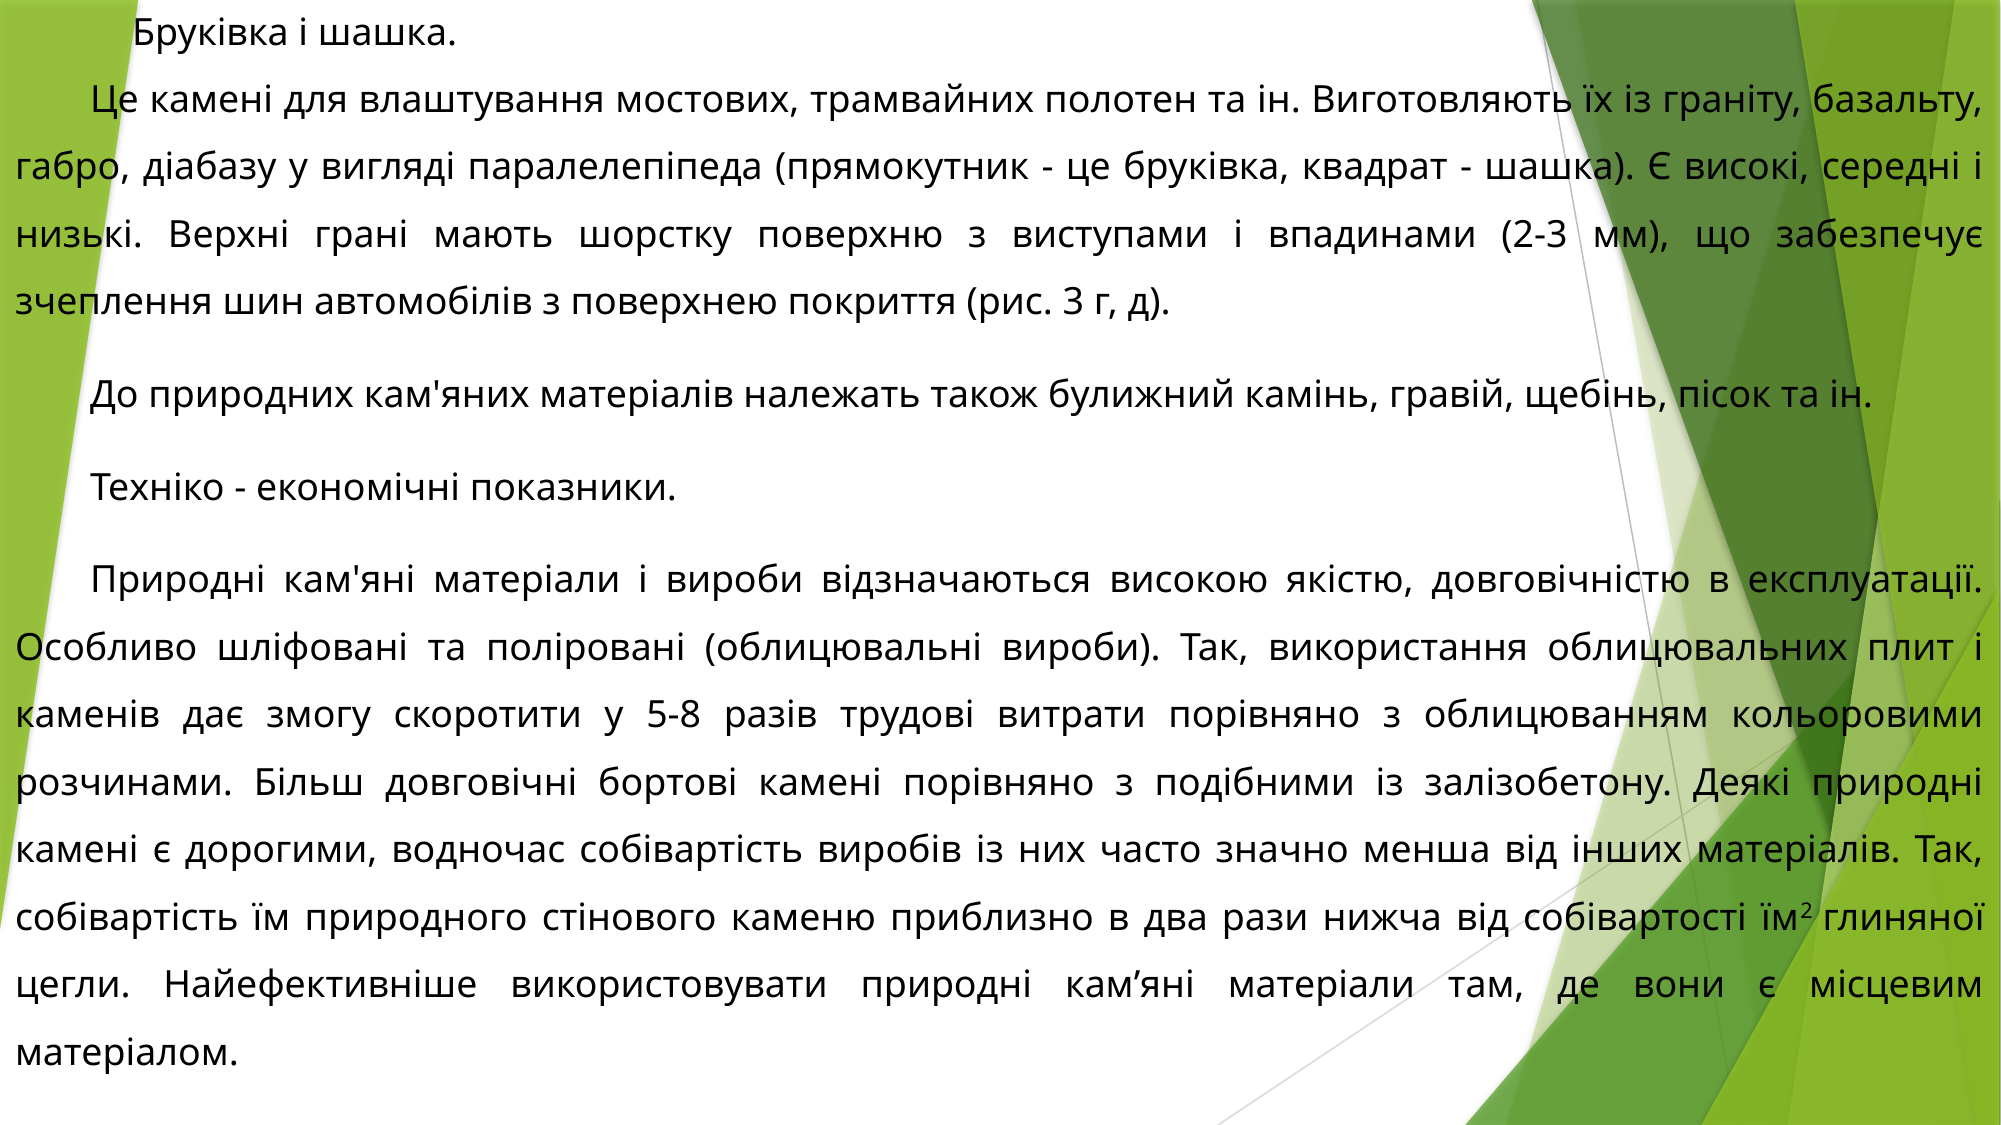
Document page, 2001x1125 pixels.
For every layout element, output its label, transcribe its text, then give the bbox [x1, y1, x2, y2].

subtitle Бруківка і шашка. Це камені для влаштування мостових, трамвайних полотен та ін. Виготовляють їх із граніту, базальту, габро, діабазу у вигляді паралелепіпеда (прямокутник - це бруківка, квадрат - шашка). Є високі, середні і низькі. Верхні грані мають шорстку поверхню з виступами і впадинами (2-3 мм), що забезпечує зчеплення шин автомобілів з поверхнею покриття (рис. 3 г, д). До природних кам'яних матеріалів належать також булижний камінь, гравій, щебінь, пісок та ін. Техніко - економічні показники. Природні кам'яні матеріали і вироби відзначаються високою якістю, довговічністю в експлуатації. Особливо шліфовані та поліровані (облицювальні вироби). Так, використання облицювальних плит і каменів дає змогу скоротити у 5-8 разів трудові витрати порівняно з облицюванням кольоровими розчинами. Більш довговічні бортові камені порівняно з подібними із залізобетону. Деякі природні камені є дорогими, водночас собівартість виробів із них часто значно менша від інших матеріалів. Так, собівартість їм природного стінового каменю приблизно в два рази нижча від собівартості їм2 глиняної цегли. Найефективніше використовувати природні кам’яні матеріали там, де вони є місцевим матеріалом. [0, 0, 2000, 1125]
